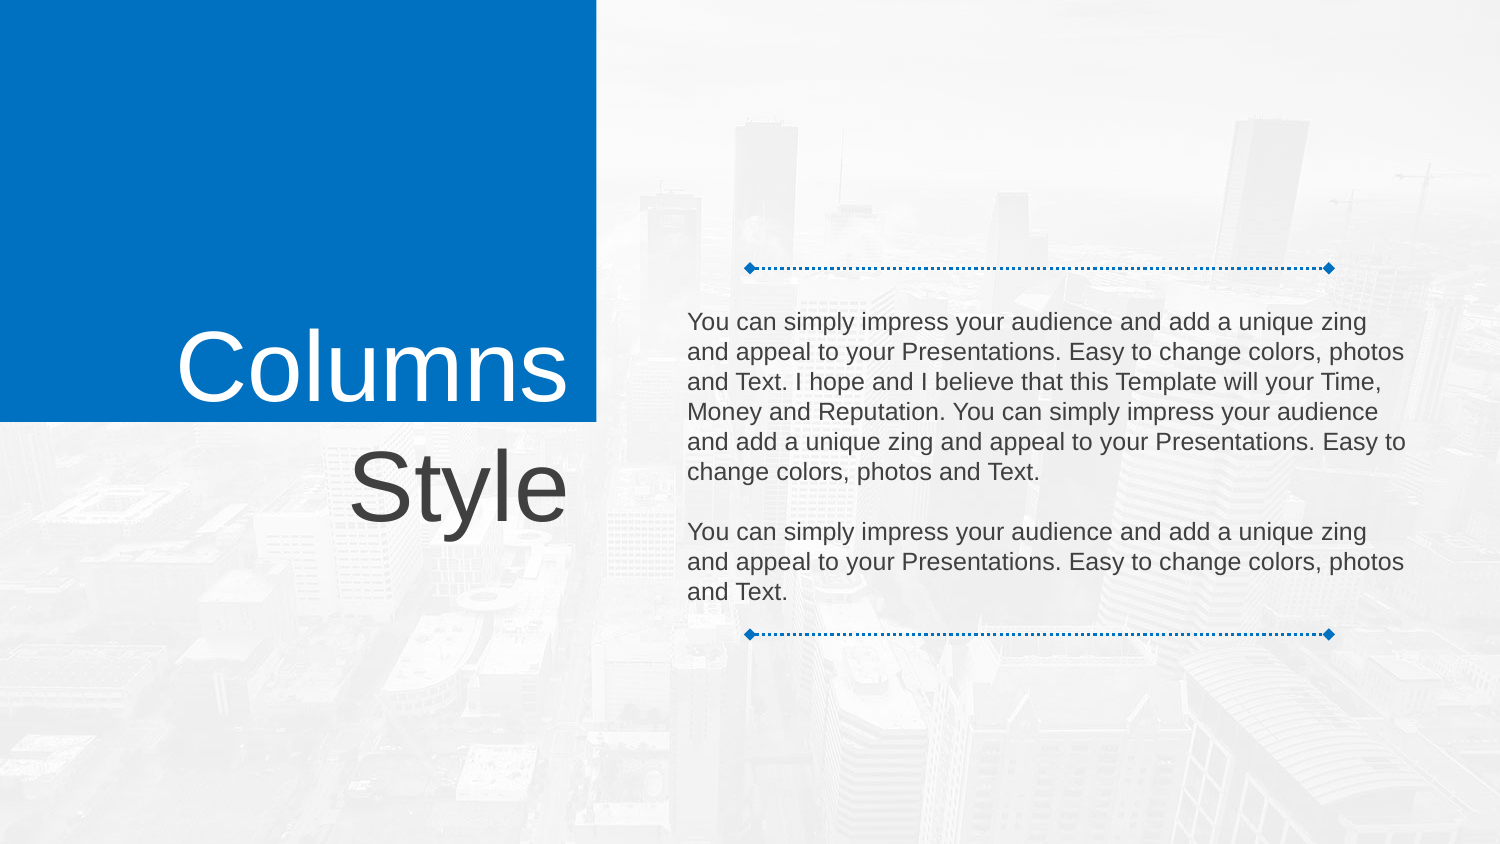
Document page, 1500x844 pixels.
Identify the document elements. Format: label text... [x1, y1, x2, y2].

picture [0, 0, 1500, 844]
list Columns Style [159, 261, 585, 581]
text_box [0, 0, 598, 424]
text_box You can simply impress your audience and add a unique zing and appeal to your Presentations. Easy to change colors, photos and Text. I hope and I believe that this Template will your Time, Money and Reputation. You can simply impress your audience and add a unique zing and appeal to your Presentations. Easy to change colors, photos and Text. You can simply impress your audience and add a unique zing and appeal to your Presentations. Easy to change colors, photos and Text. [672, 298, 1424, 613]
